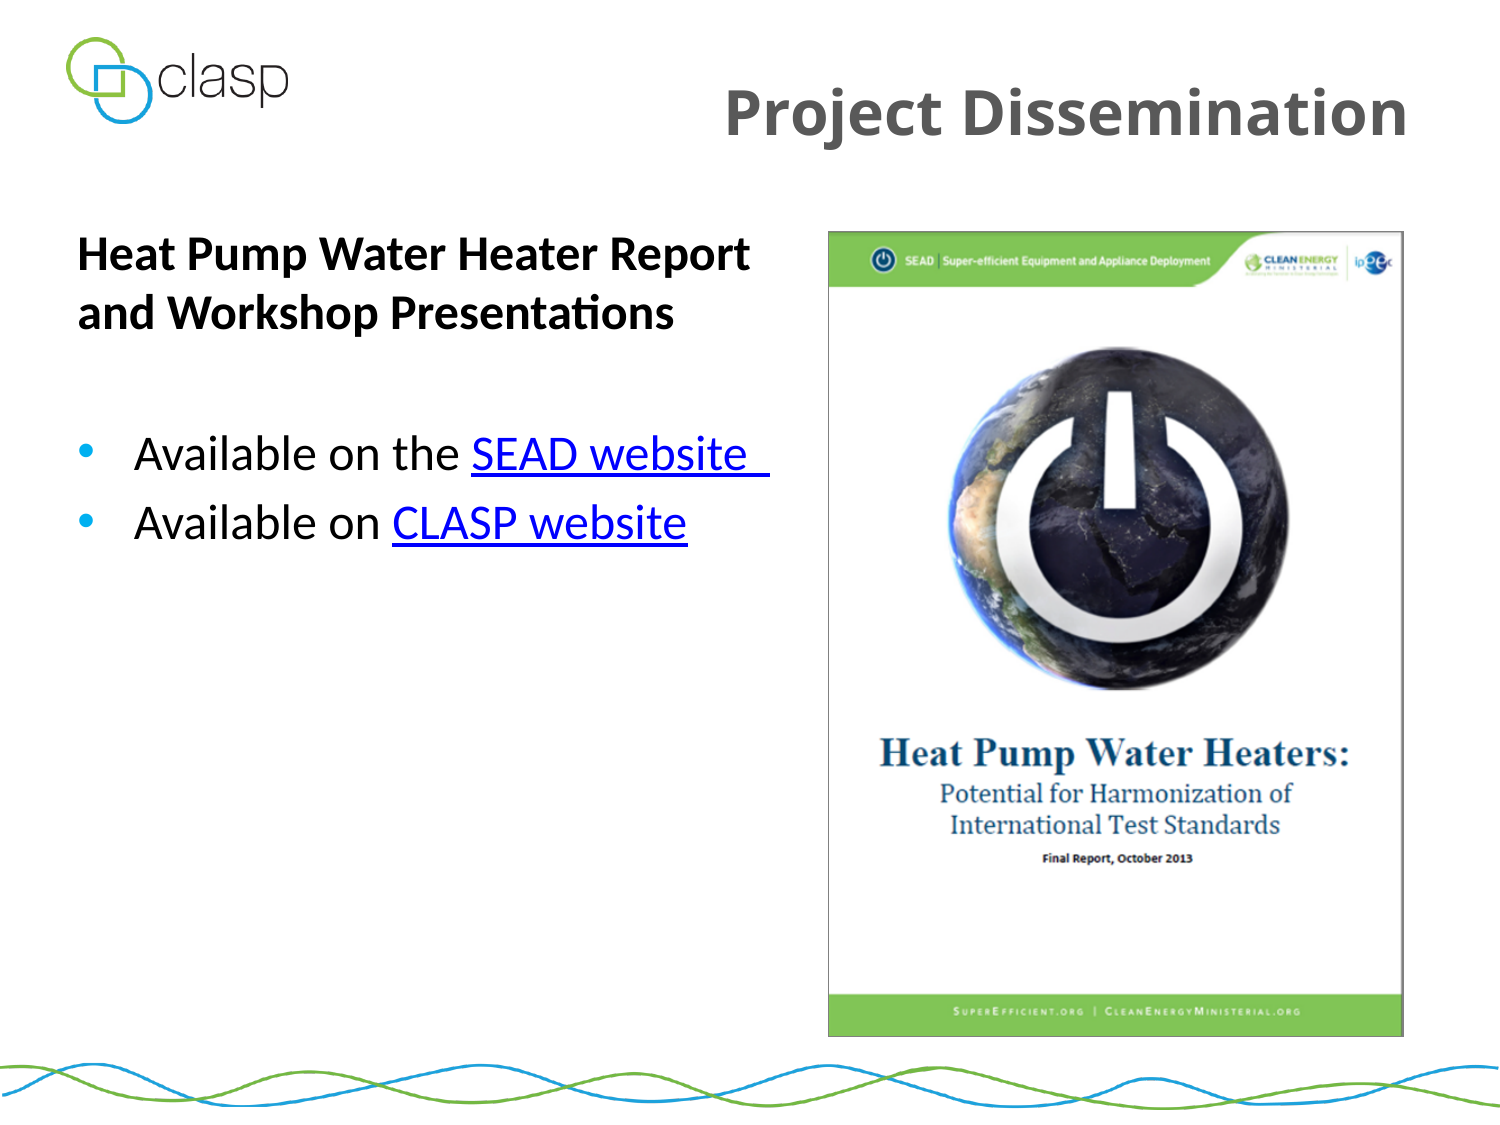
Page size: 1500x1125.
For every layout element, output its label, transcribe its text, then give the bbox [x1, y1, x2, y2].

picture [828, 231, 1403, 1036]
picture [0, 1062, 1500, 1110]
title Project Dissemination [300, 45, 1425, 175]
picture [66, 37, 288, 124]
list Heat Pump Water Heater Report and Workshop Presentations Available on the SEAD website Available on CLASP website [62, 212, 838, 1041]
